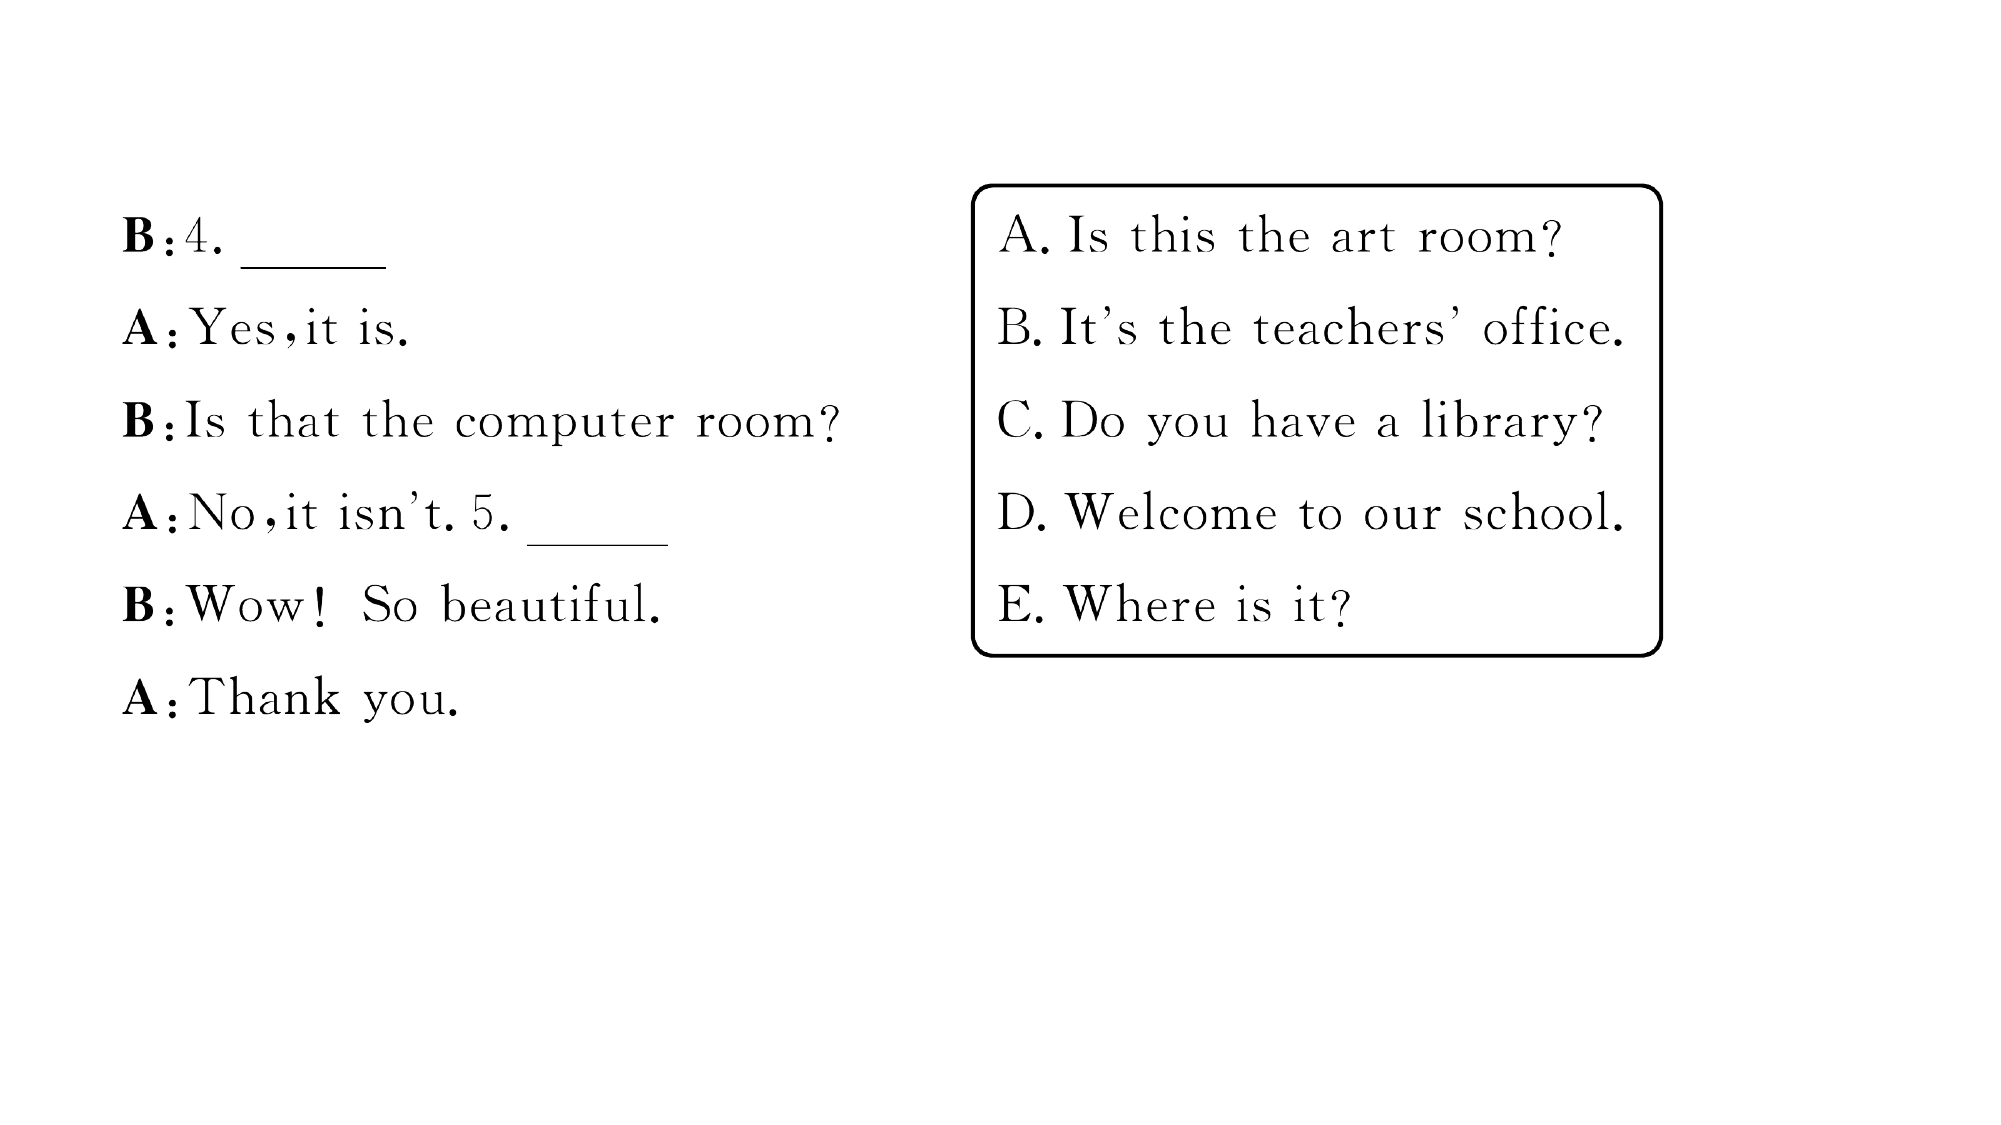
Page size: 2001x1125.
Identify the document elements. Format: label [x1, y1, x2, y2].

picture [118, 177, 2000, 757]
